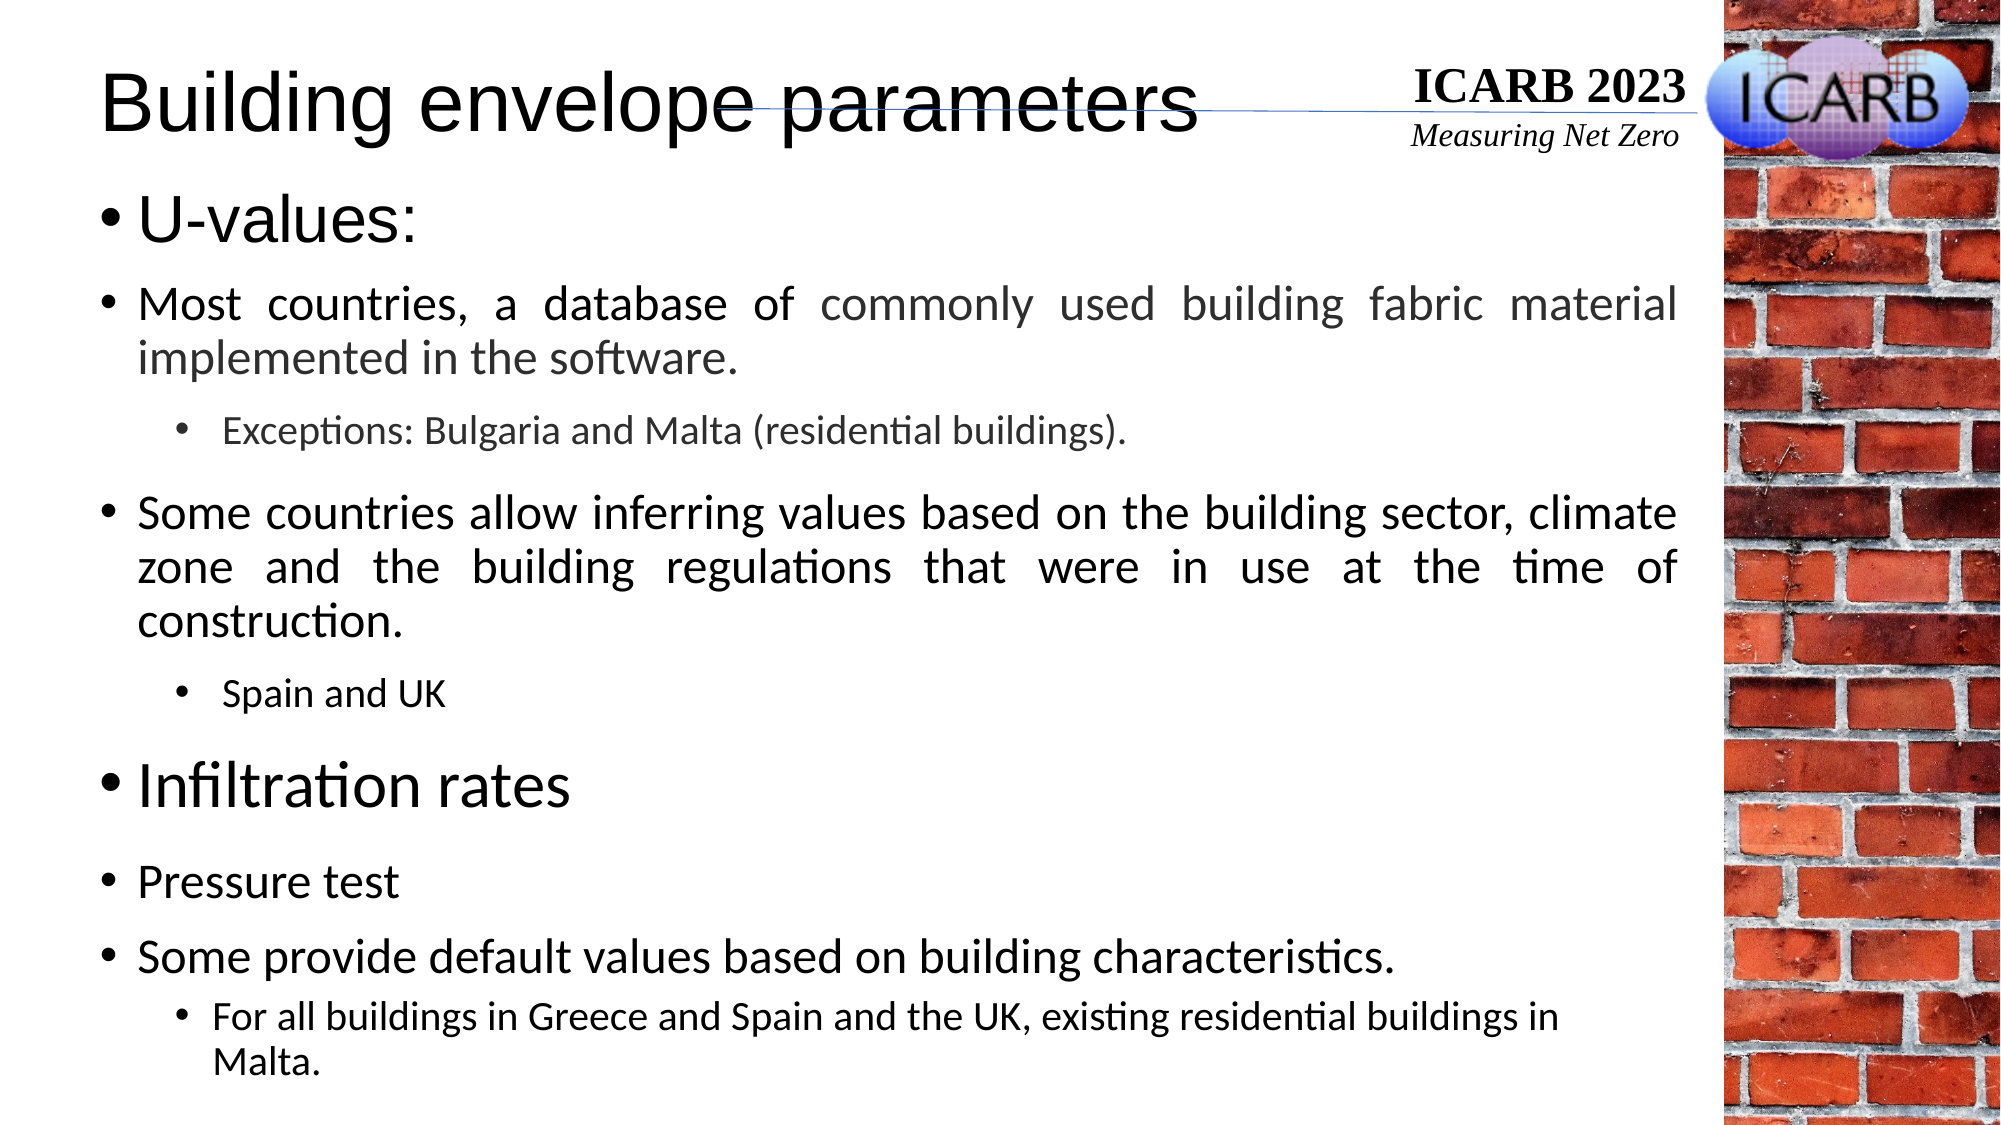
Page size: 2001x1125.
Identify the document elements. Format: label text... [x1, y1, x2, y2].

text_box ICARB 2023 Measuring Net Zero [1387, 45, 1713, 240]
subtitle U-values: Most countries, a database of commonly used building fabric material implemented in the software. Exceptions: Bulgaria and Malta (residential buildings). Some countries allow inferring values based on the building sector, climate zone and the building regulations that were in use at the time of construction. Spain and UK Infiltration rates Pressure test Some provide default values based on building characteristics. For all buildings in Greece and Spain and the UK, existing residential buildings in Malta. [99, 308, 1679, 961]
title Building envelope parameters [99, 10, 1718, 199]
picture [1701, 0, 2001, 1125]
